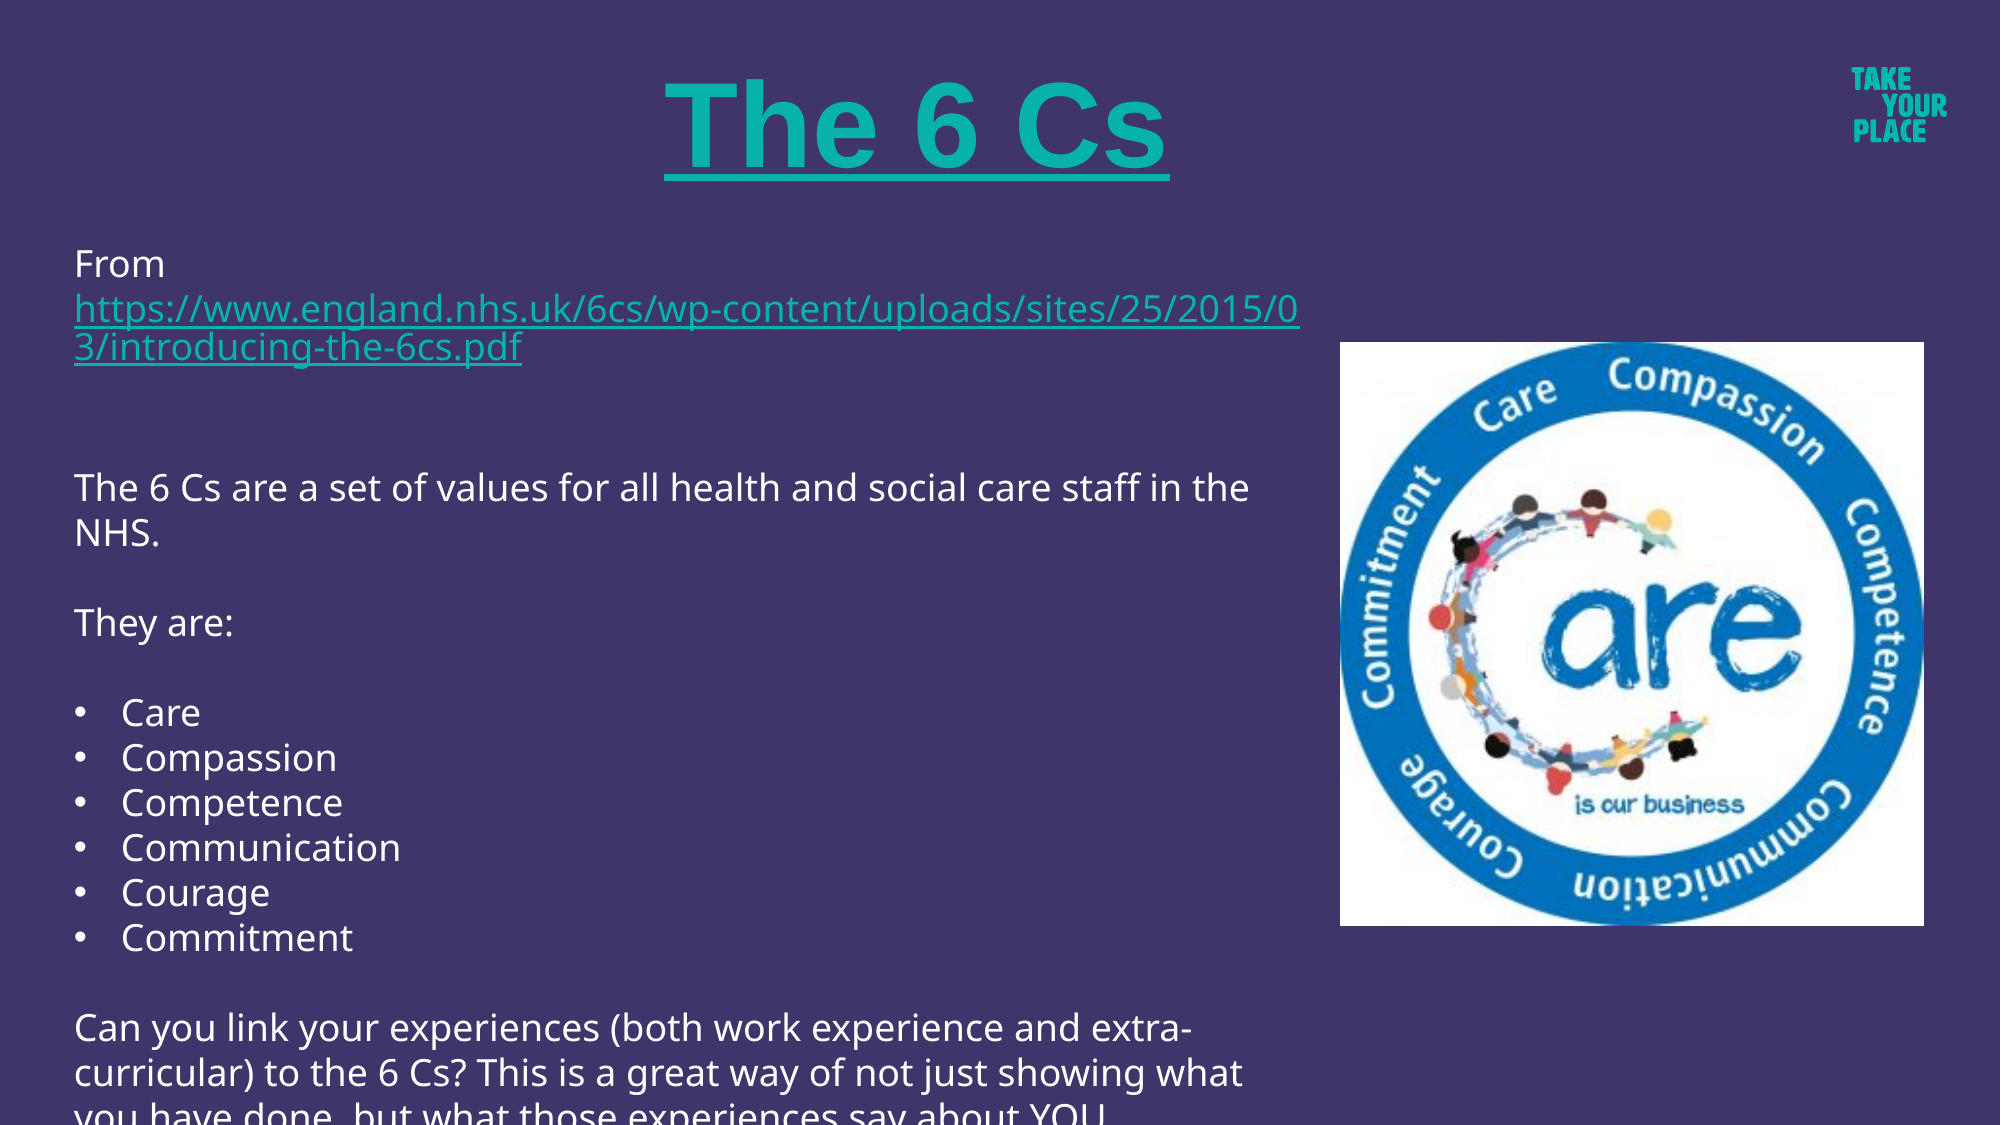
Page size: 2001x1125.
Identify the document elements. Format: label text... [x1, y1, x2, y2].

text_box From https://www.england.nhs.uk/6cs/wp-content/uploads/sites/25/2015/03/introducing-the-6cs.pdf The 6 Cs are a set of values for all health and social care staff in the NHS. They are: Care Compassion Competence Communication Courage Commitment Can you link your experiences (both work experience and extra-curricular) to the 6 Cs? This is a great way of not just showing what you have done, but what those experiences say about YOU. [59, 233, 1326, 1109]
text_box The 6 Cs [54, 24, 893, 200]
text_box [0, 0, 2000, 1125]
picture [893, 0, 2000, 926]
